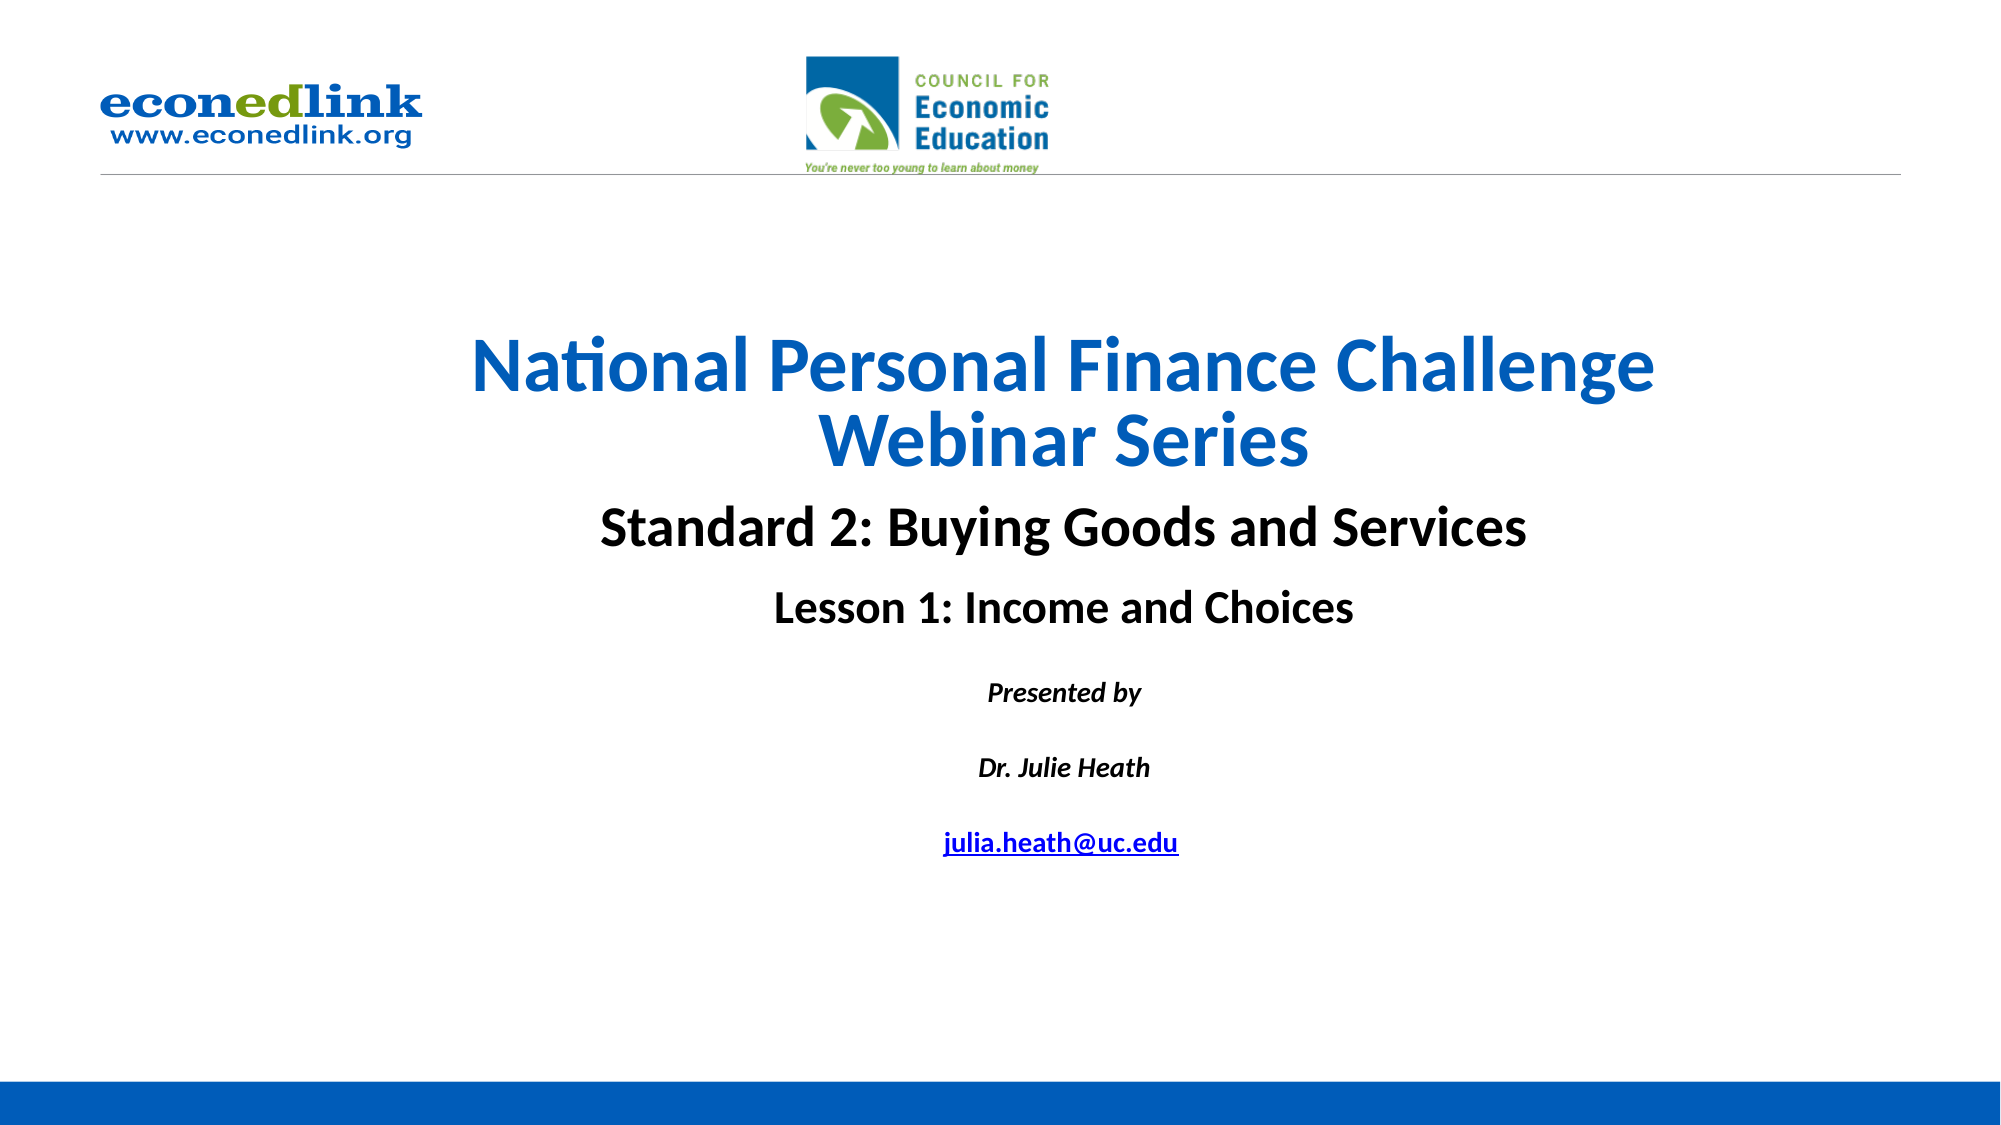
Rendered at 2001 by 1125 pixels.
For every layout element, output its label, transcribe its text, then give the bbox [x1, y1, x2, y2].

picture [0, 0, 2001, 1125]
title National Personal Finance Challenge Webinar Series Standard 2: Buying Goods and Services Lesson 1: Income and Choices Presented by Dr. Julie Heath julia.heath@uc.edu [362, 174, 1767, 872]
